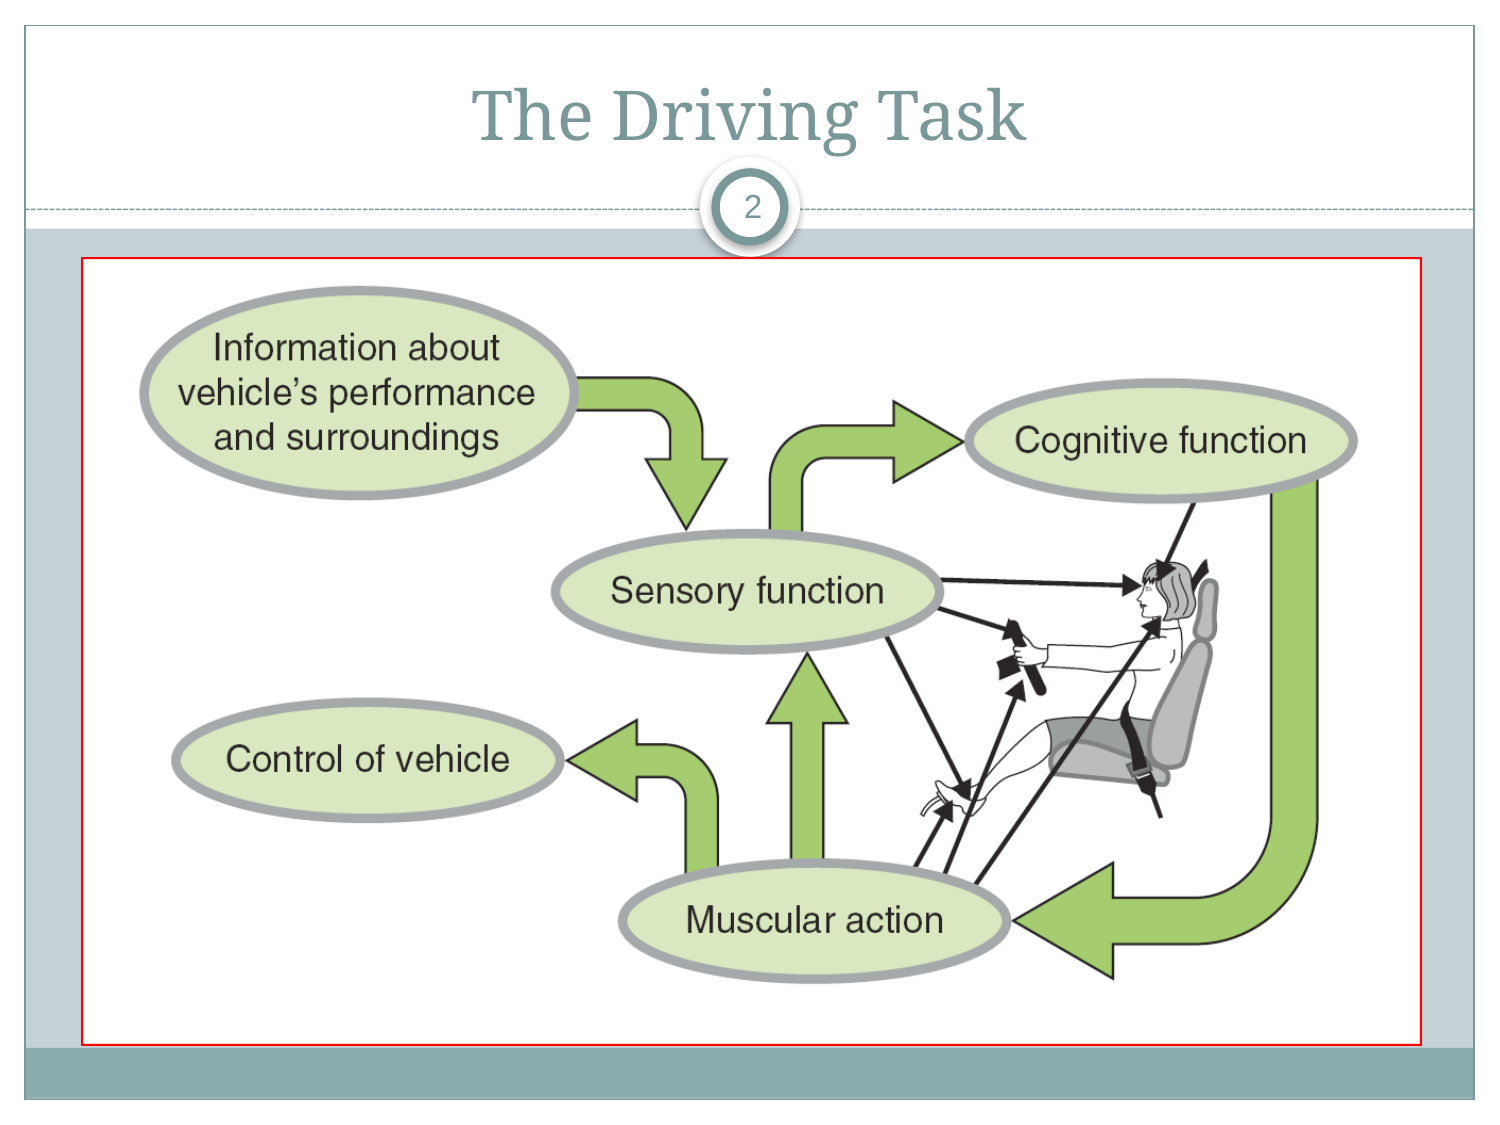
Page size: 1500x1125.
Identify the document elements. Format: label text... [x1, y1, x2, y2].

title The Driving Task [49, 37, 1450, 163]
slide_number 2 [715, 168, 791, 241]
picture [80, 257, 1422, 1046]
